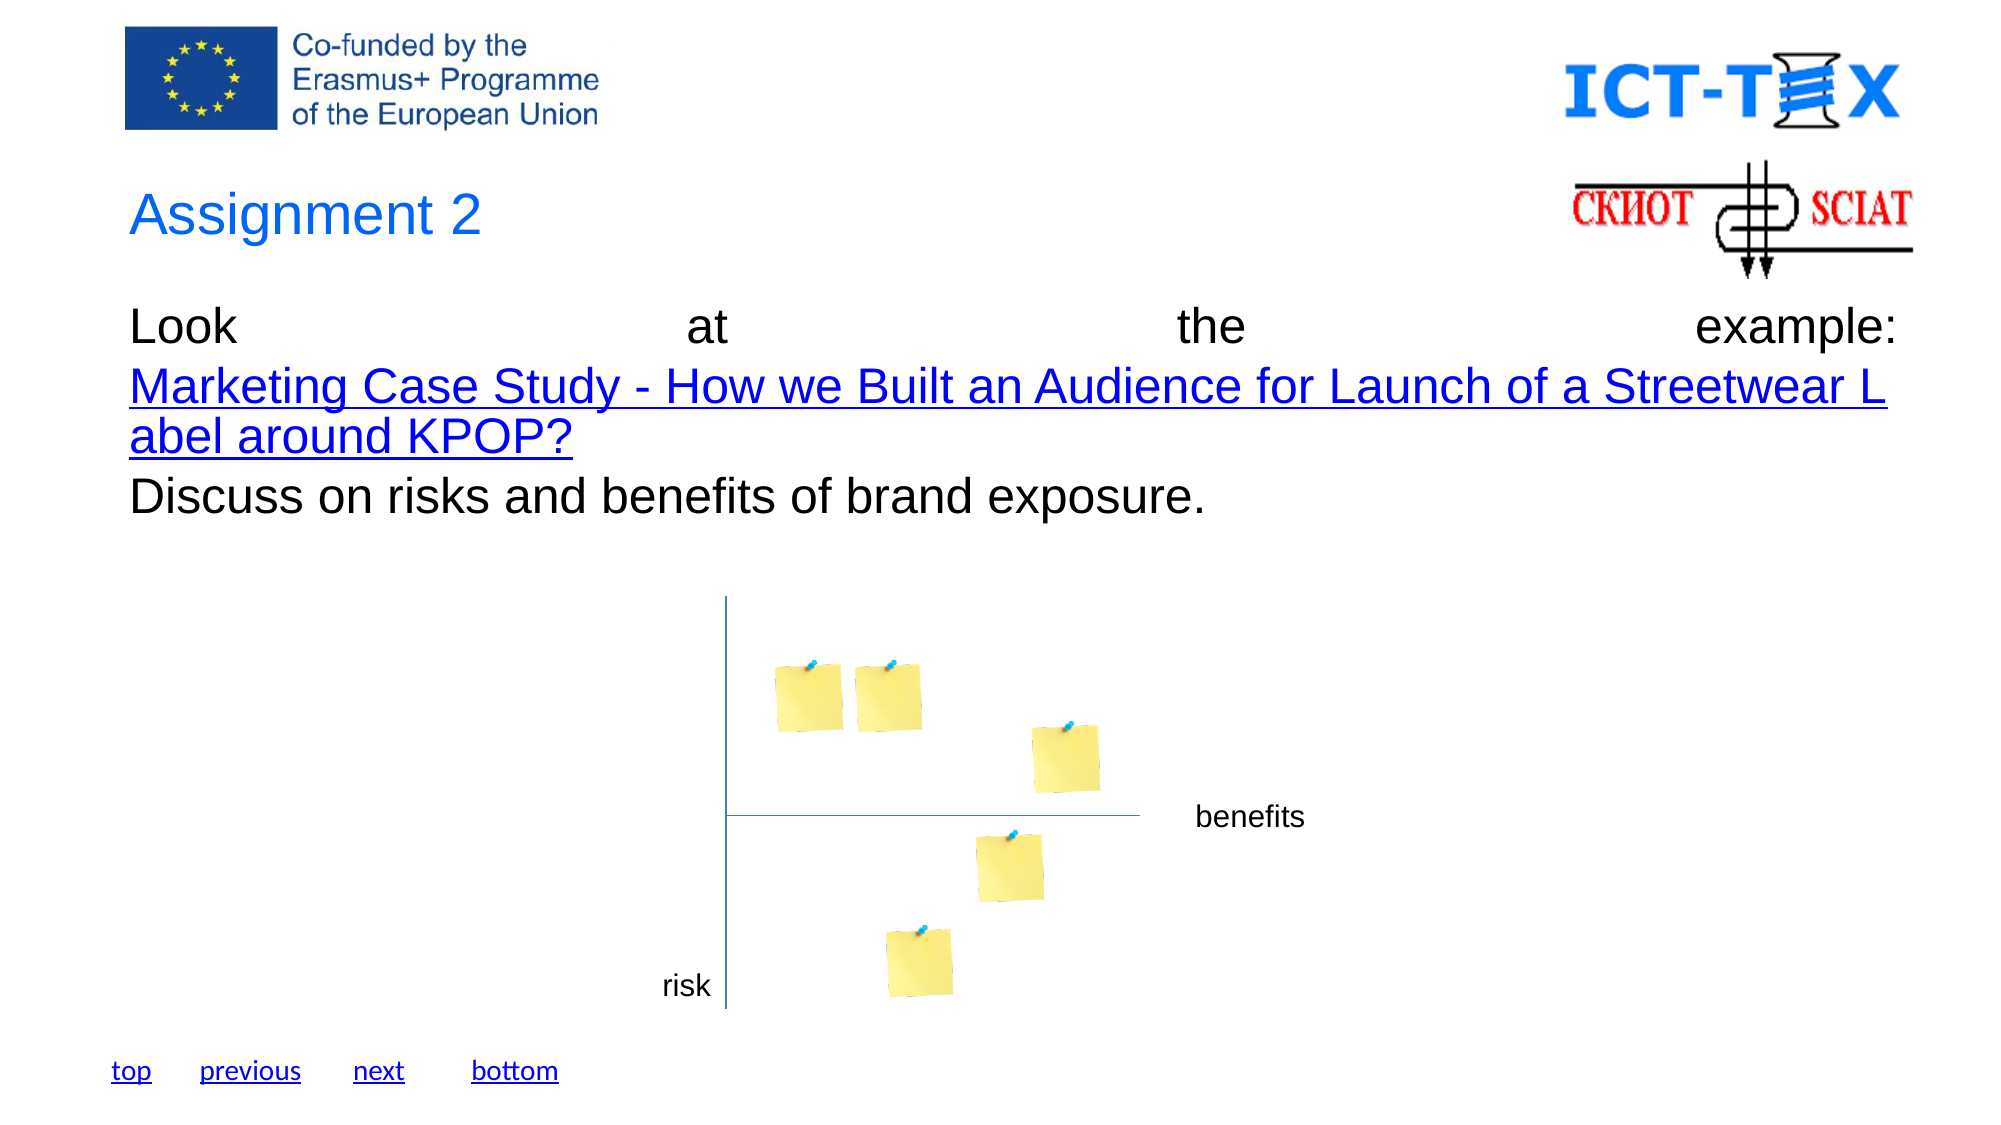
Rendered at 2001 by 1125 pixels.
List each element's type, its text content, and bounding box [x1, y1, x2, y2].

picture [1539, 46, 1925, 133]
picture [1554, 135, 1918, 280]
picture [773, 660, 845, 736]
picture [1030, 721, 1102, 797]
picture [852, 660, 925, 736]
text_box benefits [1180, 788, 1406, 842]
picture [883, 925, 956, 1001]
picture [974, 830, 1046, 907]
list Look at the example: Marketing Case Study - How we Built an Audience for Launch of a Streetwear Label around KPOP? Discuss on risks and benefits of brand exposure. [114, 286, 1913, 966]
text_box Assignment 2 [114, 179, 1549, 243]
text_box risk [468, 958, 722, 1011]
picture [125, 26, 673, 133]
